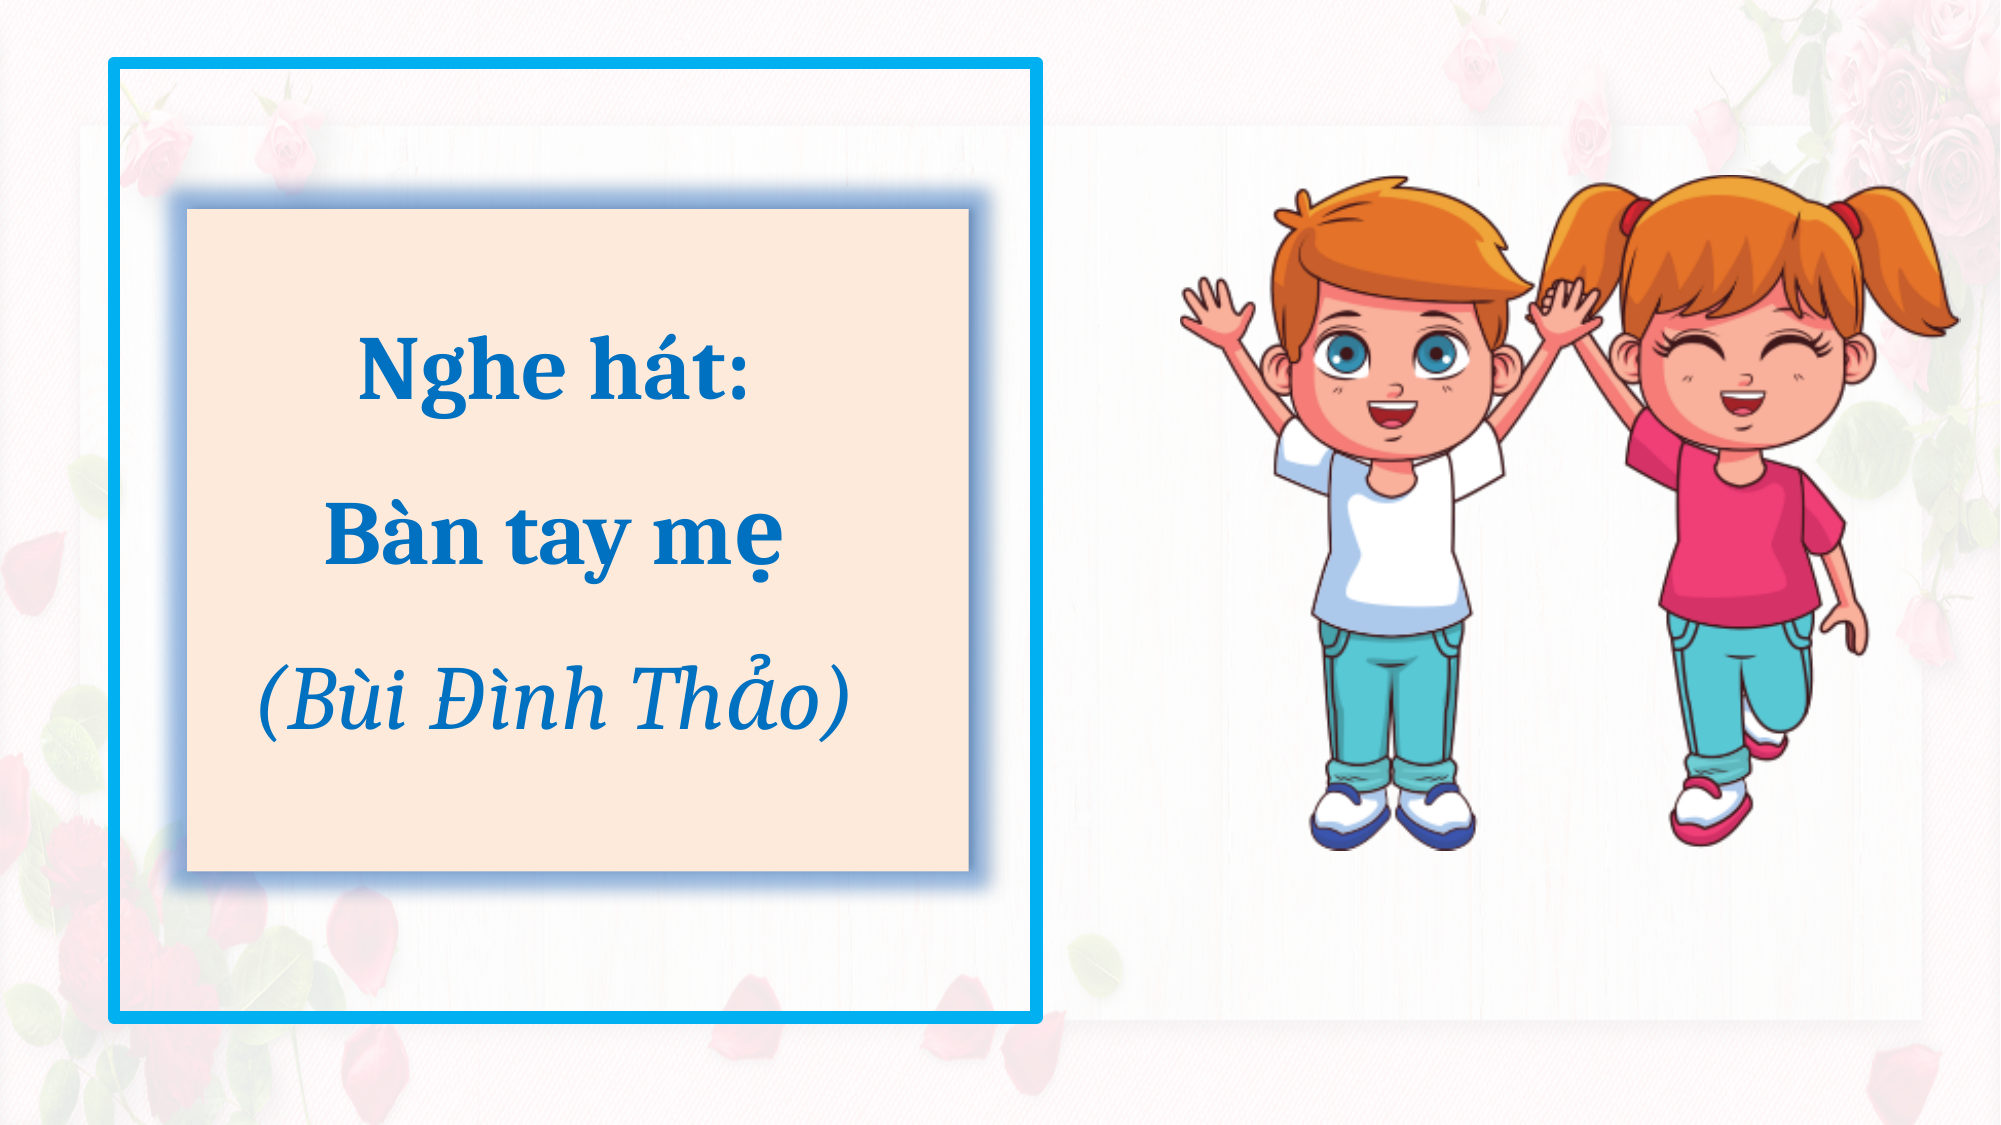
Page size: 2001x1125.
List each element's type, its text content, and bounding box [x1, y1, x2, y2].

text_box [112, 61, 1039, 1019]
picture [1180, 175, 1962, 851]
text_box [0, 0, 2000, 1125]
text_box Nghe hát: Bàn tay mẹ (Bùi Đình Thảo) [187, 245, 923, 756]
text_box [185, 207, 971, 873]
